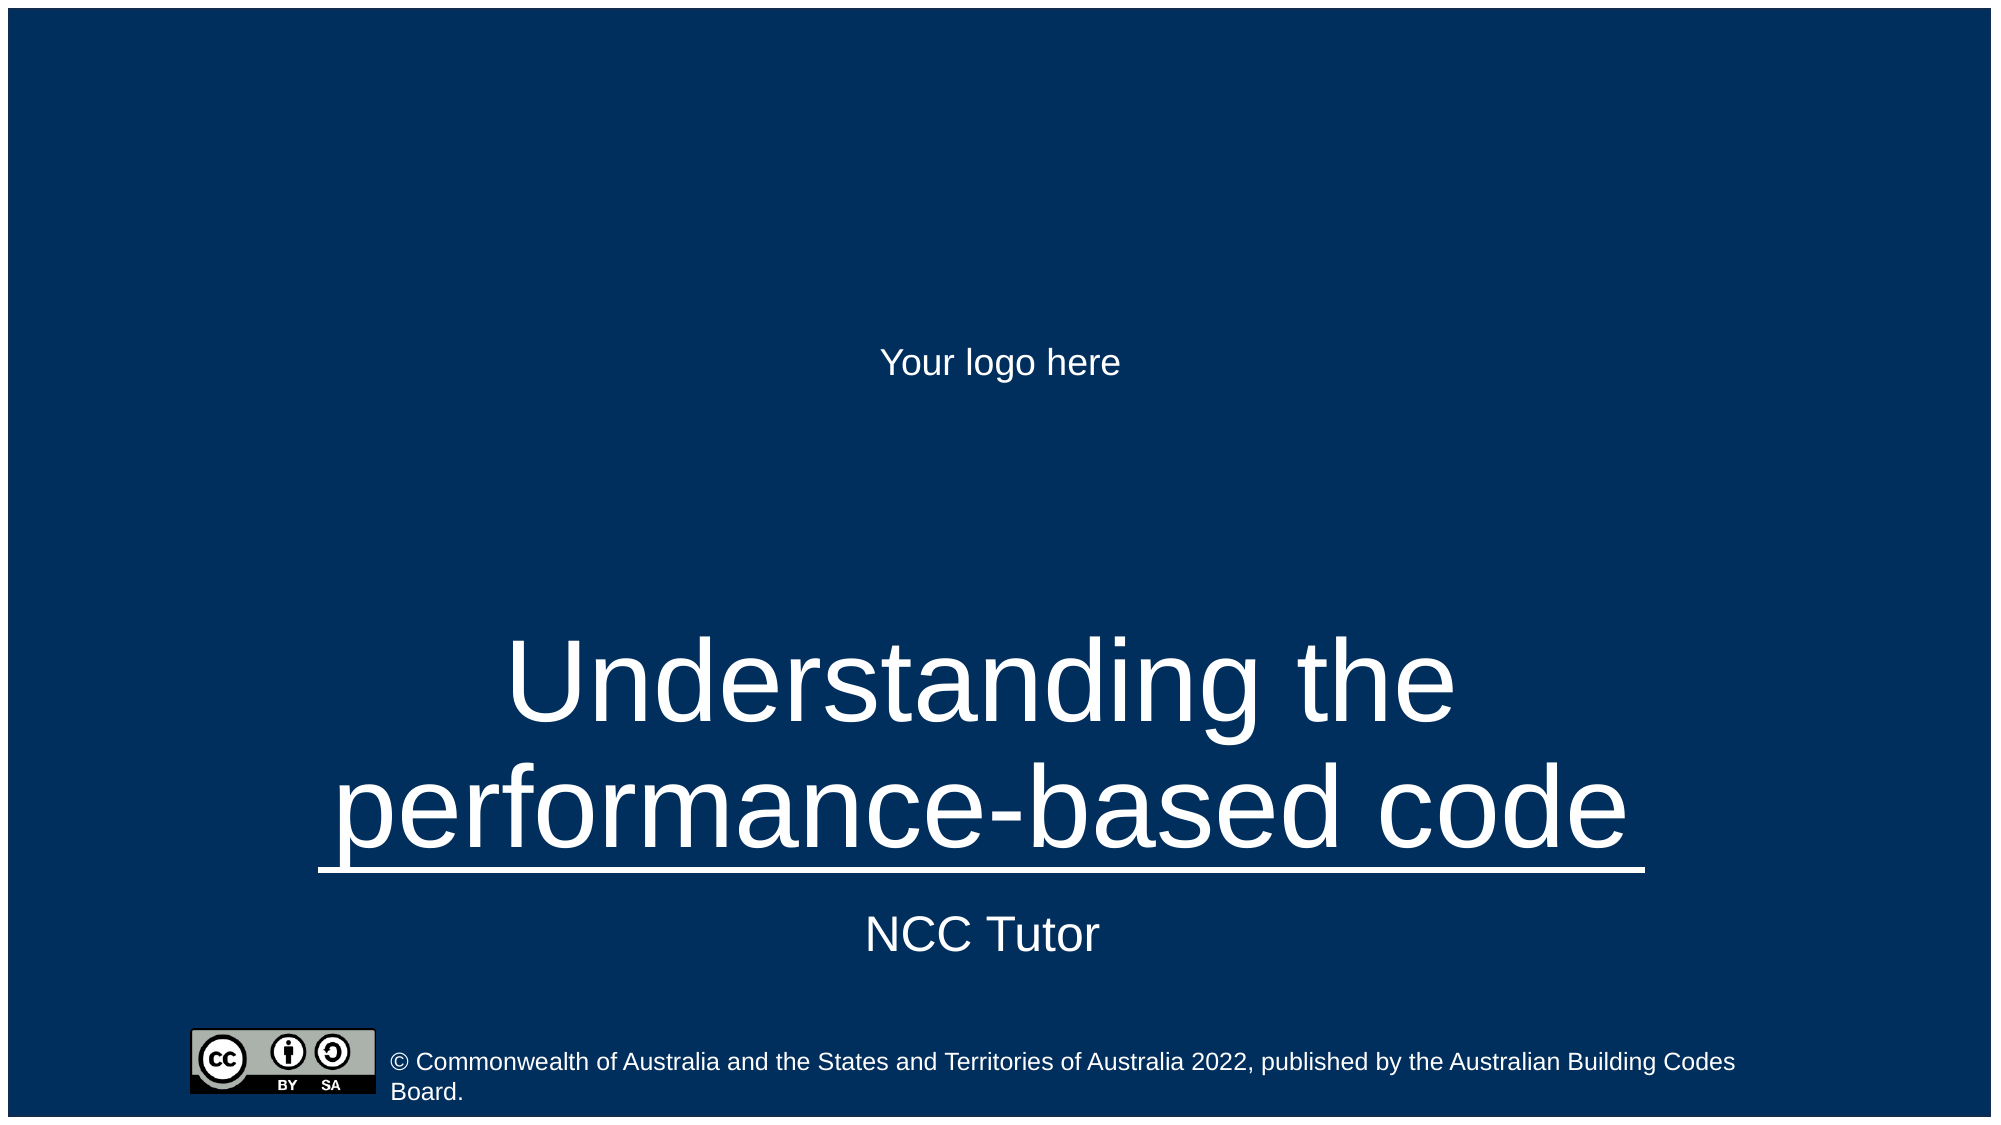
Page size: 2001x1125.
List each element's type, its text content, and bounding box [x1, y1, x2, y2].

text_box © Commonwealth of Australia and the States and Territories of Australia 2022, published by the Australian Building Codes Board. [375, 1038, 1834, 1113]
text_box NCC Tutor [190, 900, 1774, 988]
text_box Your logo here [621, 126, 1380, 593]
text_box [8, 8, 1991, 1117]
picture [190, 1028, 376, 1094]
text_box Understanding the performance-based code [190, 593, 1774, 880]
